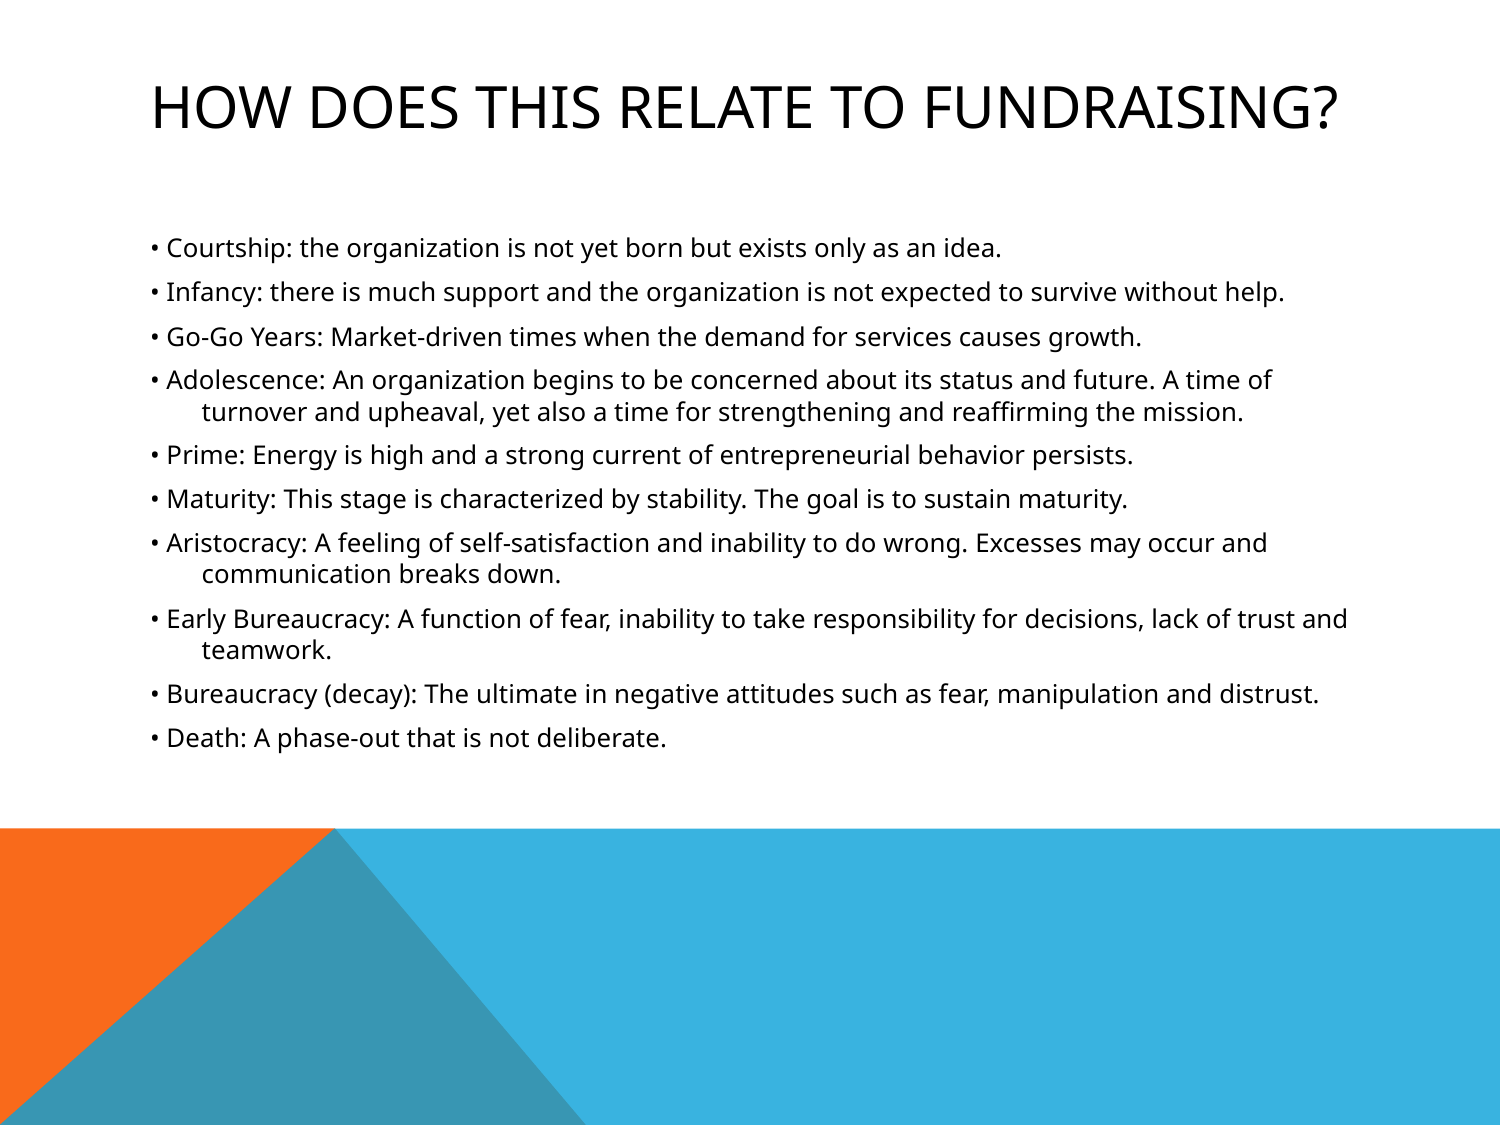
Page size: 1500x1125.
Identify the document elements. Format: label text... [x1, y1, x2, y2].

list • Courtship: the organization is not yet born but exists only as an idea. • Infancy: there is much support and the organization is not expected to survive without help. • Go-Go Years: Market-driven times when the demand for services causes growth. • Adolescence: An organization begins to be concerned about its status and future. A time of turnover and upheaval, yet also a time for strengthening and reaffirming the mission. • Prime: Energy is high and a strong current of entrepreneurial behavior persists. • Maturity: This stage is characterized by stability. The goal is to sustain maturity. • Aristocracy: A feeling of self-satisfaction and inability to do wrong. Excesses may occur and communication breaks down. • Early Bureaucracy: A function of fear, inability to take responsibility for decisions, lack of trust and teamwork. • Bureaucracy (decay): The ultimate in negative attitudes such as fear, manipulation and distrust. • Death: A phase-out that is not deliberate. [135, 180, 1369, 768]
title How does this relate to fundraising? [135, 60, 1369, 150]
